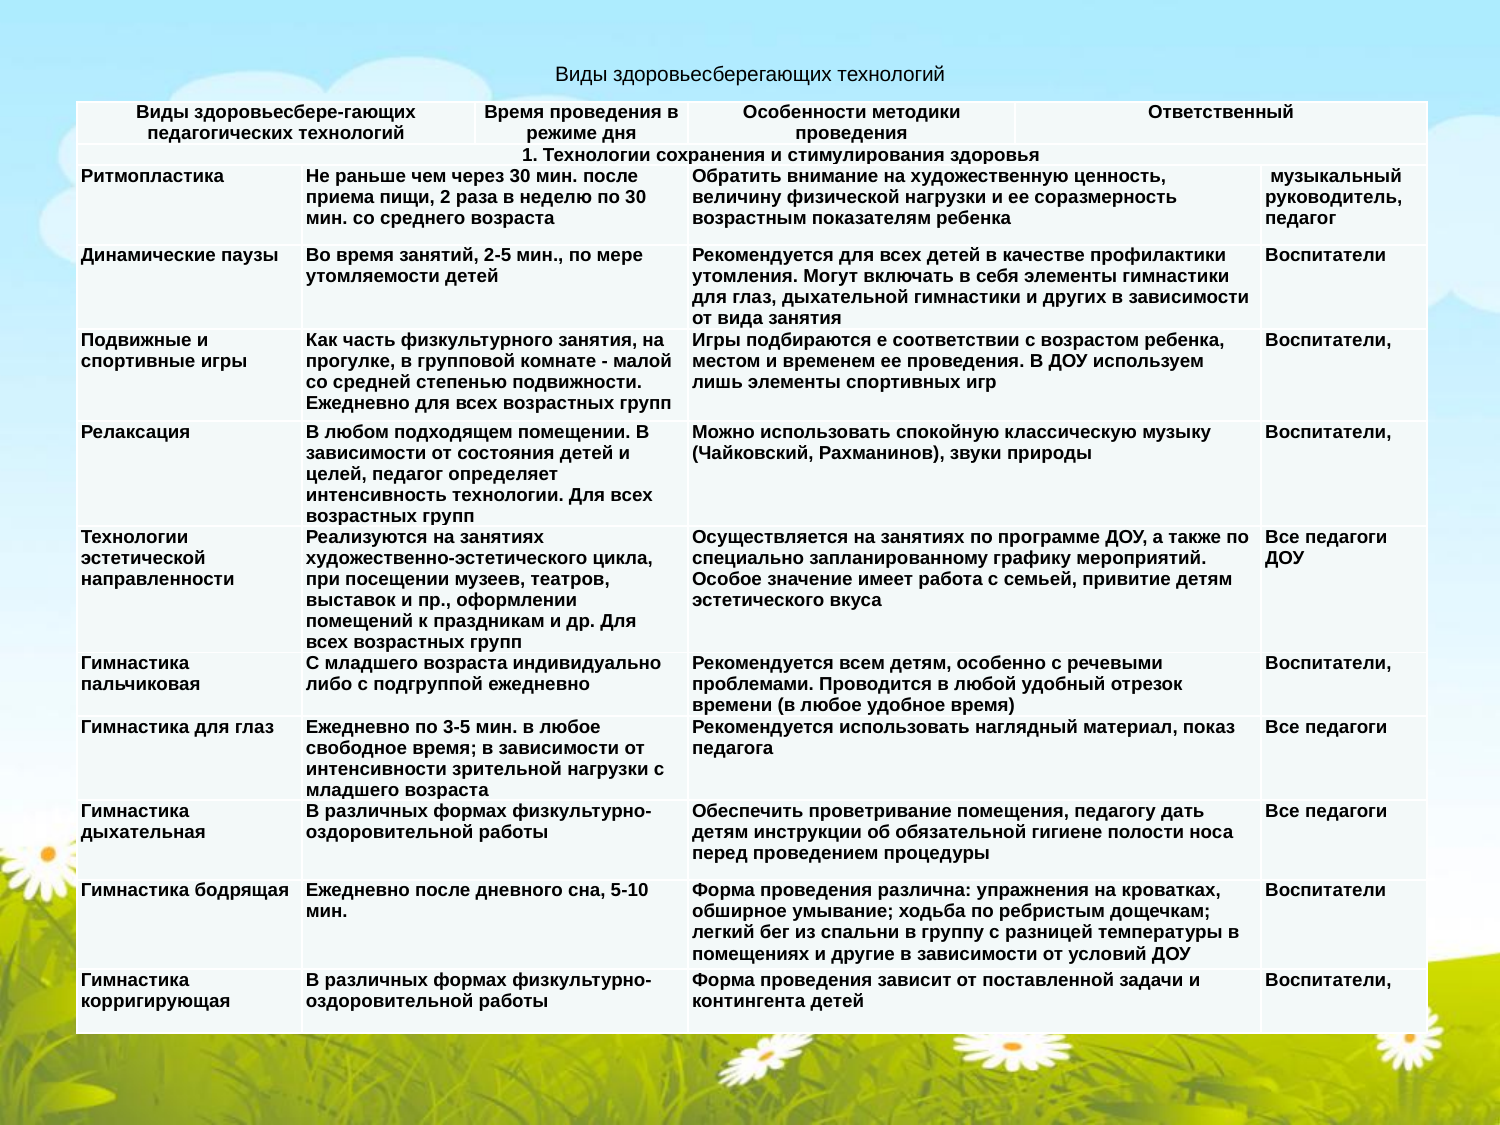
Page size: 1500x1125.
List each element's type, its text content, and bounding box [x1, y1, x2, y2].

table_header Виды здоровьесбере-гающих педагогических технологий [78, 103, 474, 143]
table_cell Воспитатели, [1262, 970, 1426, 1032]
table_cell Технологии эстетической направленности [78, 527, 301, 652]
table_cell Воспитатели, [1262, 653, 1426, 715]
table_cell В различных формах физкультурно-оздоровительной работы [303, 970, 687, 1032]
table_header Ответственный [1016, 103, 1426, 143]
table_cell 1. Технологии сохранения и стимулирования здоровья [78, 145, 1426, 164]
table_cell Ритмопластика [78, 166, 301, 244]
table_cell Динамические паузы [78, 246, 301, 328]
table_cell Воспитатели, [1262, 330, 1426, 420]
table_cell Воспитатели, [1262, 422, 1426, 525]
table_cell Реализуются на занятиях художественно-эстетического цикла, при посещении музеев, театров, выставок и пр., оформлении помещений к праздникам и др. Для всех возрастных групп [303, 527, 687, 652]
table_cell Гимнастика корригирующая [78, 970, 301, 1032]
table_cell Все педагоги [1262, 717, 1426, 799]
table_cell Гимнастика для глаз [78, 717, 301, 799]
table_cell Обратить внимание на художественную ценность, величину физической нагрузки и ее соразмерность возрастным показателям ребенка [689, 166, 1260, 244]
table_cell Игры подбираются е соответствии с возрастом ребенка, местом и временем ее проведения. В ДОУ используем лишь элементы спортивных игр [689, 330, 1260, 420]
table_header Особенности методики проведения [689, 103, 1014, 143]
table_cell Можно использовать спокойную классическую музыку (Чайковский, Рахманинов), звуки природы [689, 422, 1260, 525]
table_cell Рекомендуется для всех детей в качестве профилактики утомления. Могут включать в себя элементы гимнастики для глаз, дыхательной гимнастики и других в зависимости от вида занятия [689, 246, 1260, 328]
table_header Время проведения в режиме дня [476, 103, 687, 143]
table_cell Осуществляется на занятиях по программе ДОУ, а также по специально запланированному графику мероприятий. Особое значение имеет работа с семьей, привитие детям эстетического вкуса [689, 527, 1260, 652]
table_cell Все педагоги [1262, 801, 1426, 879]
table_cell Подвижные и спортивные игры [78, 330, 301, 420]
table_cell Гимнастика бодрящая [78, 881, 301, 968]
table_cell Гимнастика дыхательная [78, 801, 301, 879]
title Виды здоровьесберегающих технологий [75, 45, 1425, 101]
table_cell Рекомендуется использовать наглядный материал, показ педагога [689, 717, 1260, 799]
picture [0, 0, 1500, 1125]
table_cell В различных формах физкультурно-оздоровительной работы [303, 801, 687, 879]
table_cell Рекомендуется всем детям, особенно с речевыми проблемами. Проводится в любой удобный отрезок времени (в любое удобное время) [689, 653, 1260, 715]
table_cell Не раньше чем через 30 мин. после приема пищи, 2 раза в неделю по 30 мин. со среднего возраста [303, 166, 687, 244]
table_cell Как часть физкультурного занятия, на прогулке, в групповой комнате - малой со средней степенью подвижности. Ежедневно для всех возрастных групп [303, 330, 687, 420]
table_cell Гимнастика пальчиковая [78, 653, 301, 715]
table_cell Воспитатели [1262, 881, 1426, 968]
table_cell Ежедневно после дневного сна, 5-10 мин. [303, 881, 687, 968]
table_cell С младшего возраста индивидуально либо с подгруппой ежедневно [303, 653, 687, 715]
table_cell Релаксация [78, 422, 301, 525]
table_cell Воспитатели [1262, 246, 1426, 328]
table_cell Обеспечить проветривание помещения, педагогу дать детям инструкции об обязательной гигиене полости носа перед проведением процедуры [689, 801, 1260, 879]
table_cell В любом подходящем помещении. В зависимости от состояния детей и целей, педагог определяет интенсивность технологии. Для всех возрастных групп [303, 422, 687, 525]
table_cell Форма проведения зависит от поставленной задачи и контингента детей [689, 970, 1260, 1032]
table_cell Форма проведения различна: упражнения на кроватках, обширное умывание; ходьба по ребристым дощечкам; легкий бег из спальни в группу с разницей температуры в помещениях и другие в зависимости от условий ДОУ [689, 881, 1260, 968]
table_cell Во время занятий, 2-5 мин., по мере утомляемости детей [303, 246, 687, 328]
table_cell музыкальный руководитель, педагог [1262, 166, 1426, 244]
table_cell Все педагоги ДОУ [1262, 527, 1426, 652]
table_cell Ежедневно по 3-5 мин. в любое свободное время; в зависимости от интенсивности зрительной нагрузки с младшего возраста [303, 717, 687, 799]
